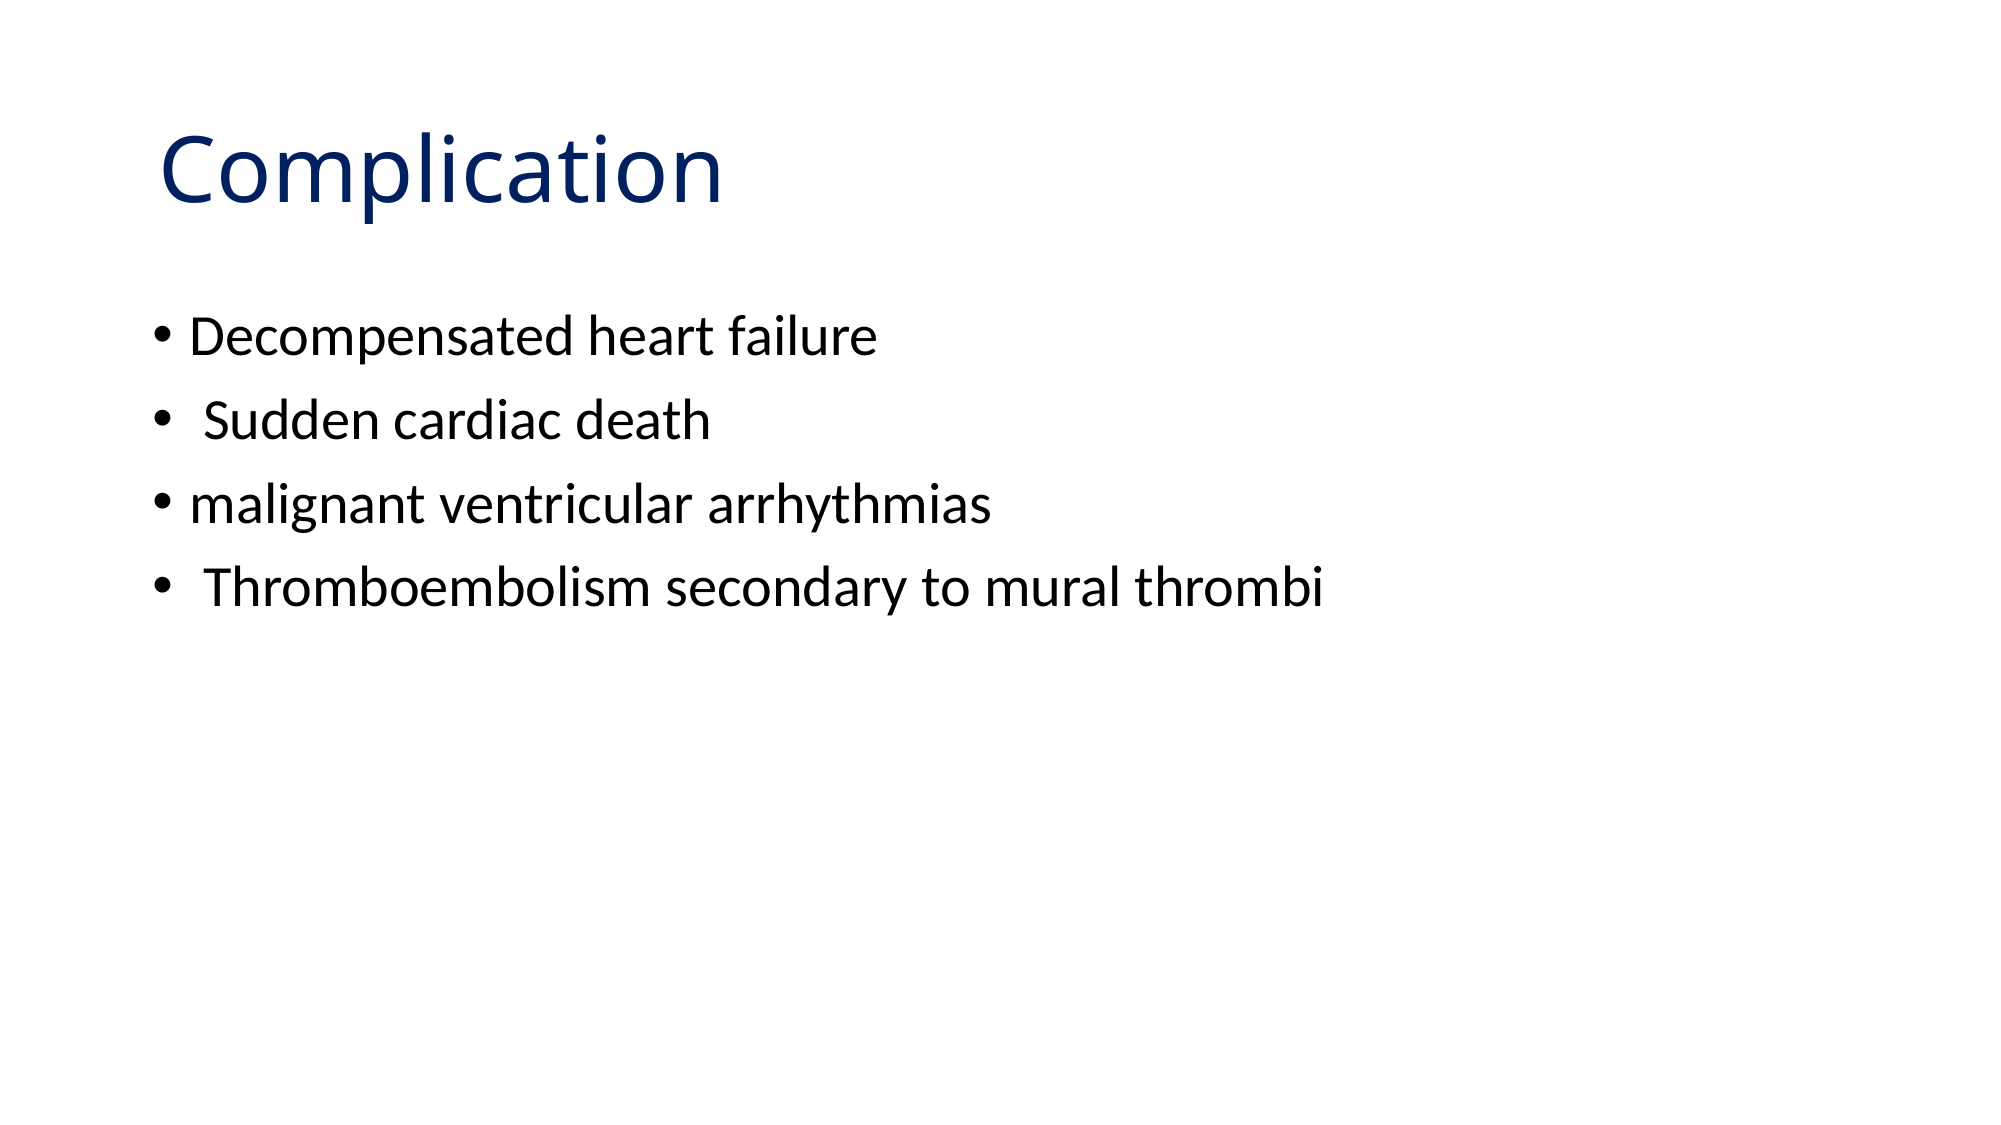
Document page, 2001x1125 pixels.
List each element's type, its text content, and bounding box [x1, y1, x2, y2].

title Complication [143, 64, 1869, 282]
list Decompensated heart failure Sudden cardiac death malignant ventricular arrhythmias Thromboembolism secondary to mural thrombi [137, 297, 1863, 1014]
